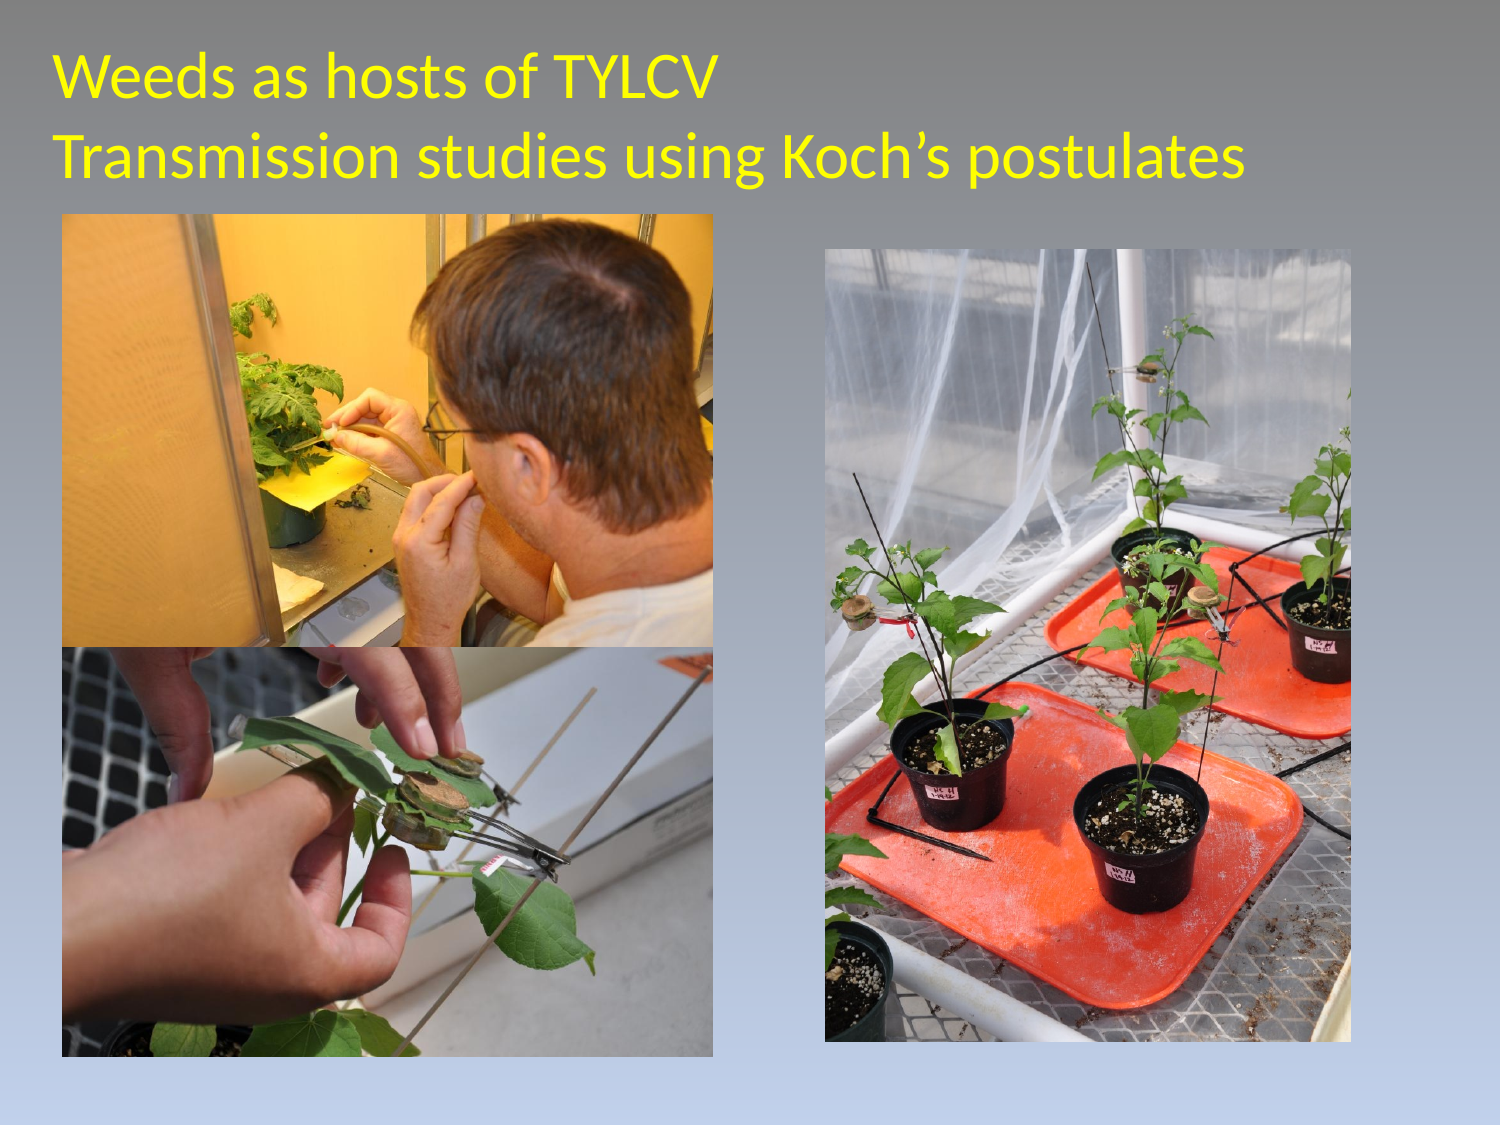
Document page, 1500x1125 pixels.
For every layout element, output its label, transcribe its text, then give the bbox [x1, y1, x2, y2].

text_box Weeds as hosts of TYLCV Transmission studies using Koch’s postulates [37, 24, 1375, 200]
picture [824, 249, 1351, 1042]
picture [62, 214, 713, 1058]
